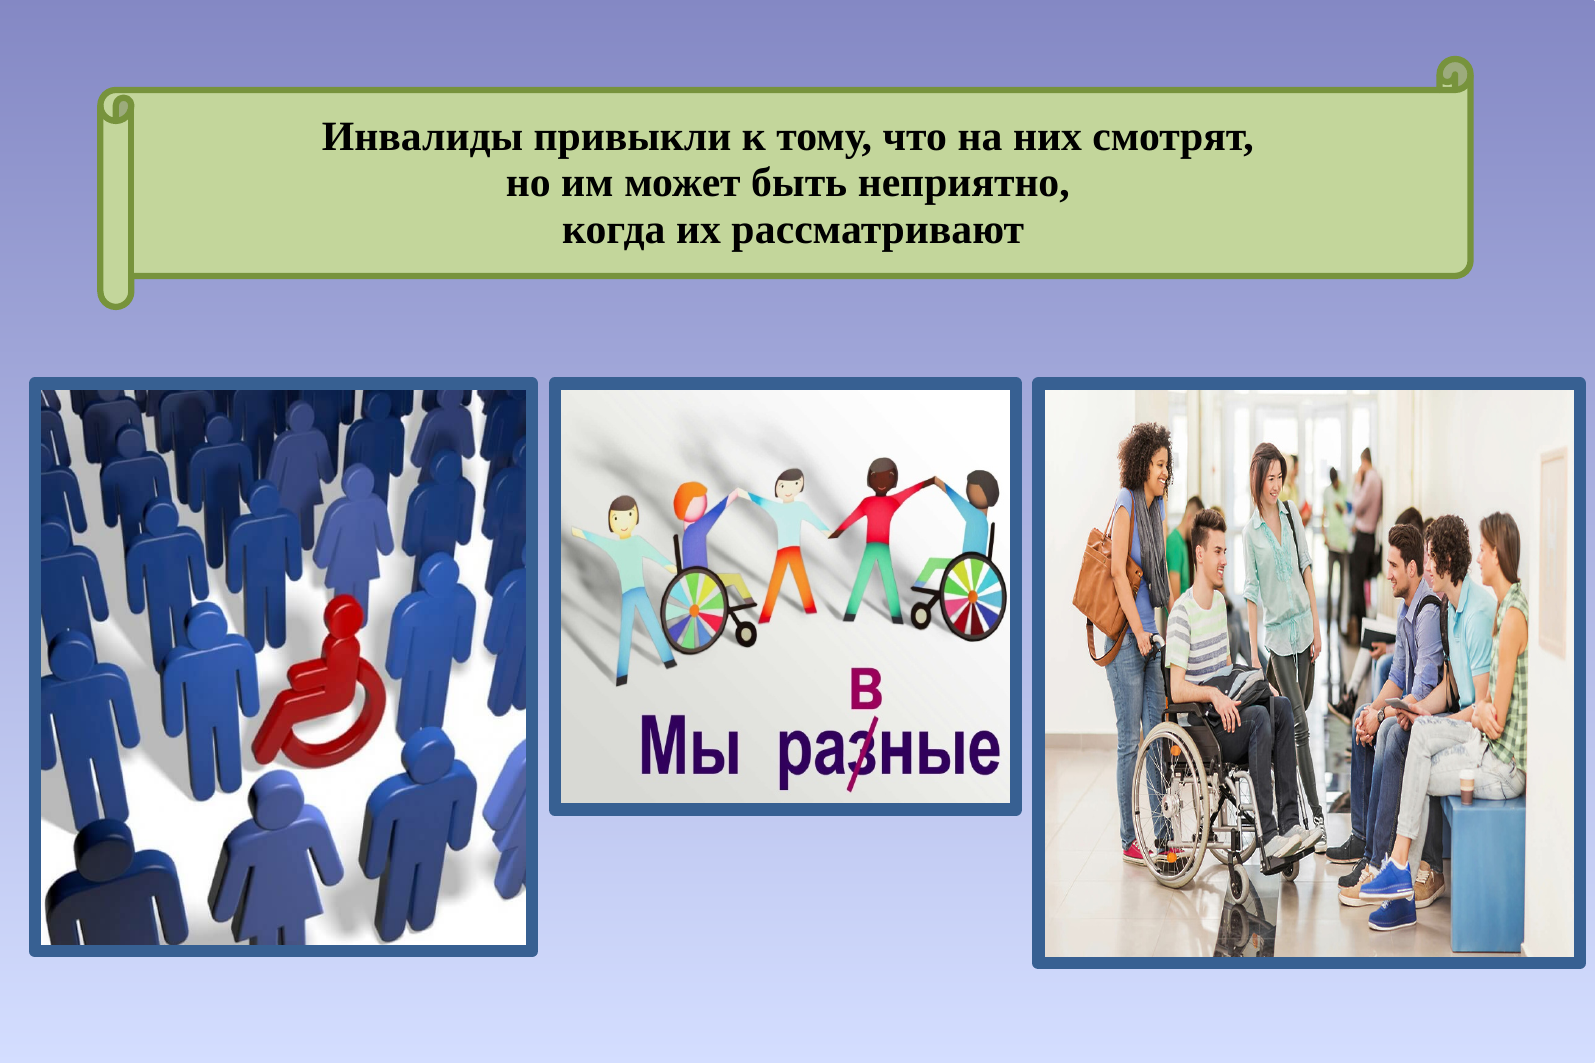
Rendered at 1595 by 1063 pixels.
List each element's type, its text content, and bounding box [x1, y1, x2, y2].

picture [560, 389, 1011, 804]
text_box Инвалиды привыкли к тому, что на них смотрят, но им может быть неприятно, когда их рассматривают [98, 56, 1473, 310]
picture [1044, 389, 1574, 957]
picture [41, 389, 526, 946]
